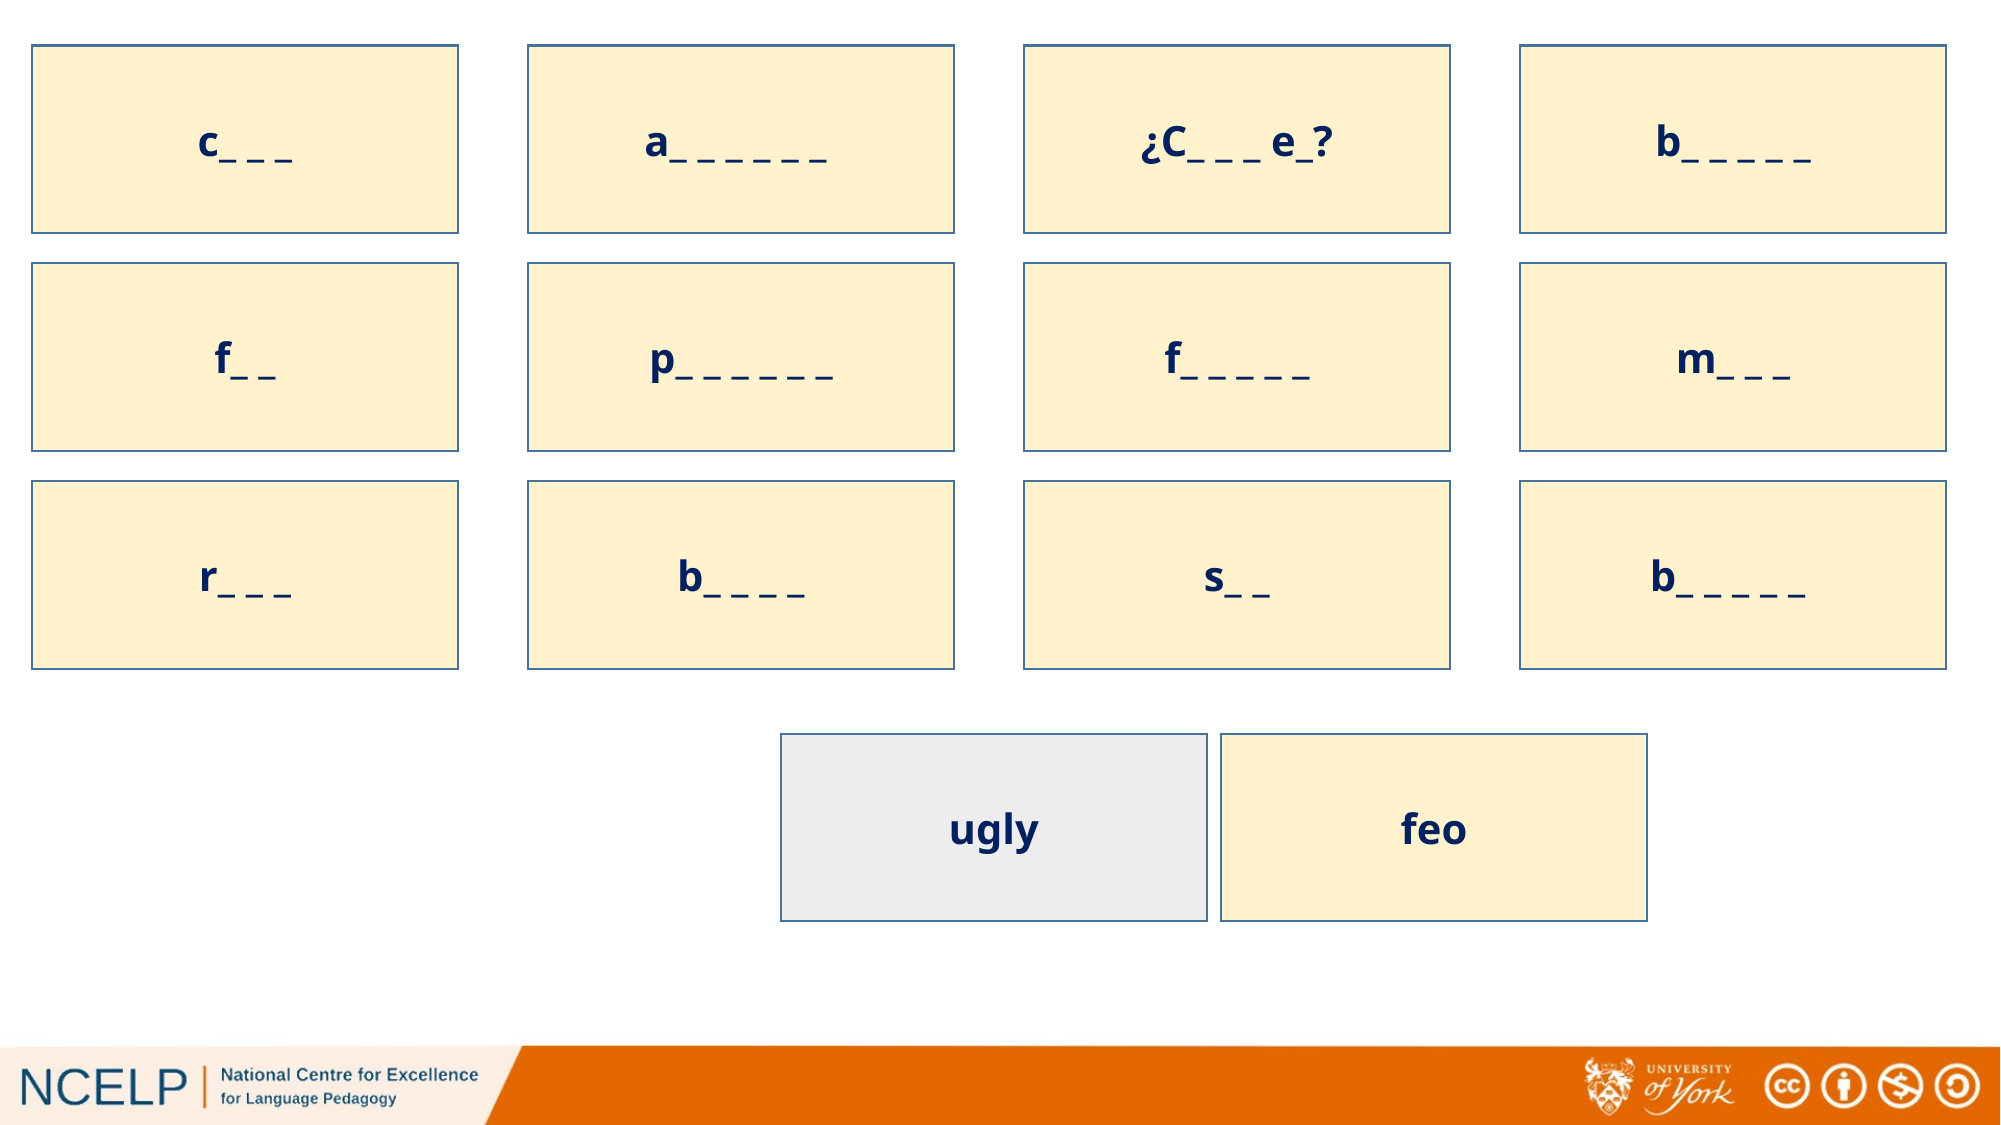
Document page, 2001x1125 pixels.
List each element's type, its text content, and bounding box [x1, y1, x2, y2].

text_box c_ _ _ [31, 44, 459, 234]
picture [0, 0, 2001, 1125]
text_box ugly [780, 733, 1208, 922]
text_box feo [1220, 733, 1648, 922]
text_box s_ _ [1023, 480, 1451, 670]
text_box m_ _ _ [1519, 262, 1947, 452]
text_box a_ _ _ _ _ _ [527, 44, 955, 234]
text_box b_ _ _ _ _ [1519, 44, 1947, 234]
text_box f_ _ _ _ _ [1023, 262, 1451, 452]
text_box p_ _ _ _ _ _ [527, 262, 955, 452]
text_box b_ _ _ _ _ [1519, 480, 1947, 670]
text_box f_ _ [31, 262, 459, 452]
text_box ¿C_ _ _ e_? [1023, 44, 1451, 234]
text_box r_ _ _ [31, 480, 459, 670]
text_box b_ _ _ _ [527, 480, 955, 670]
